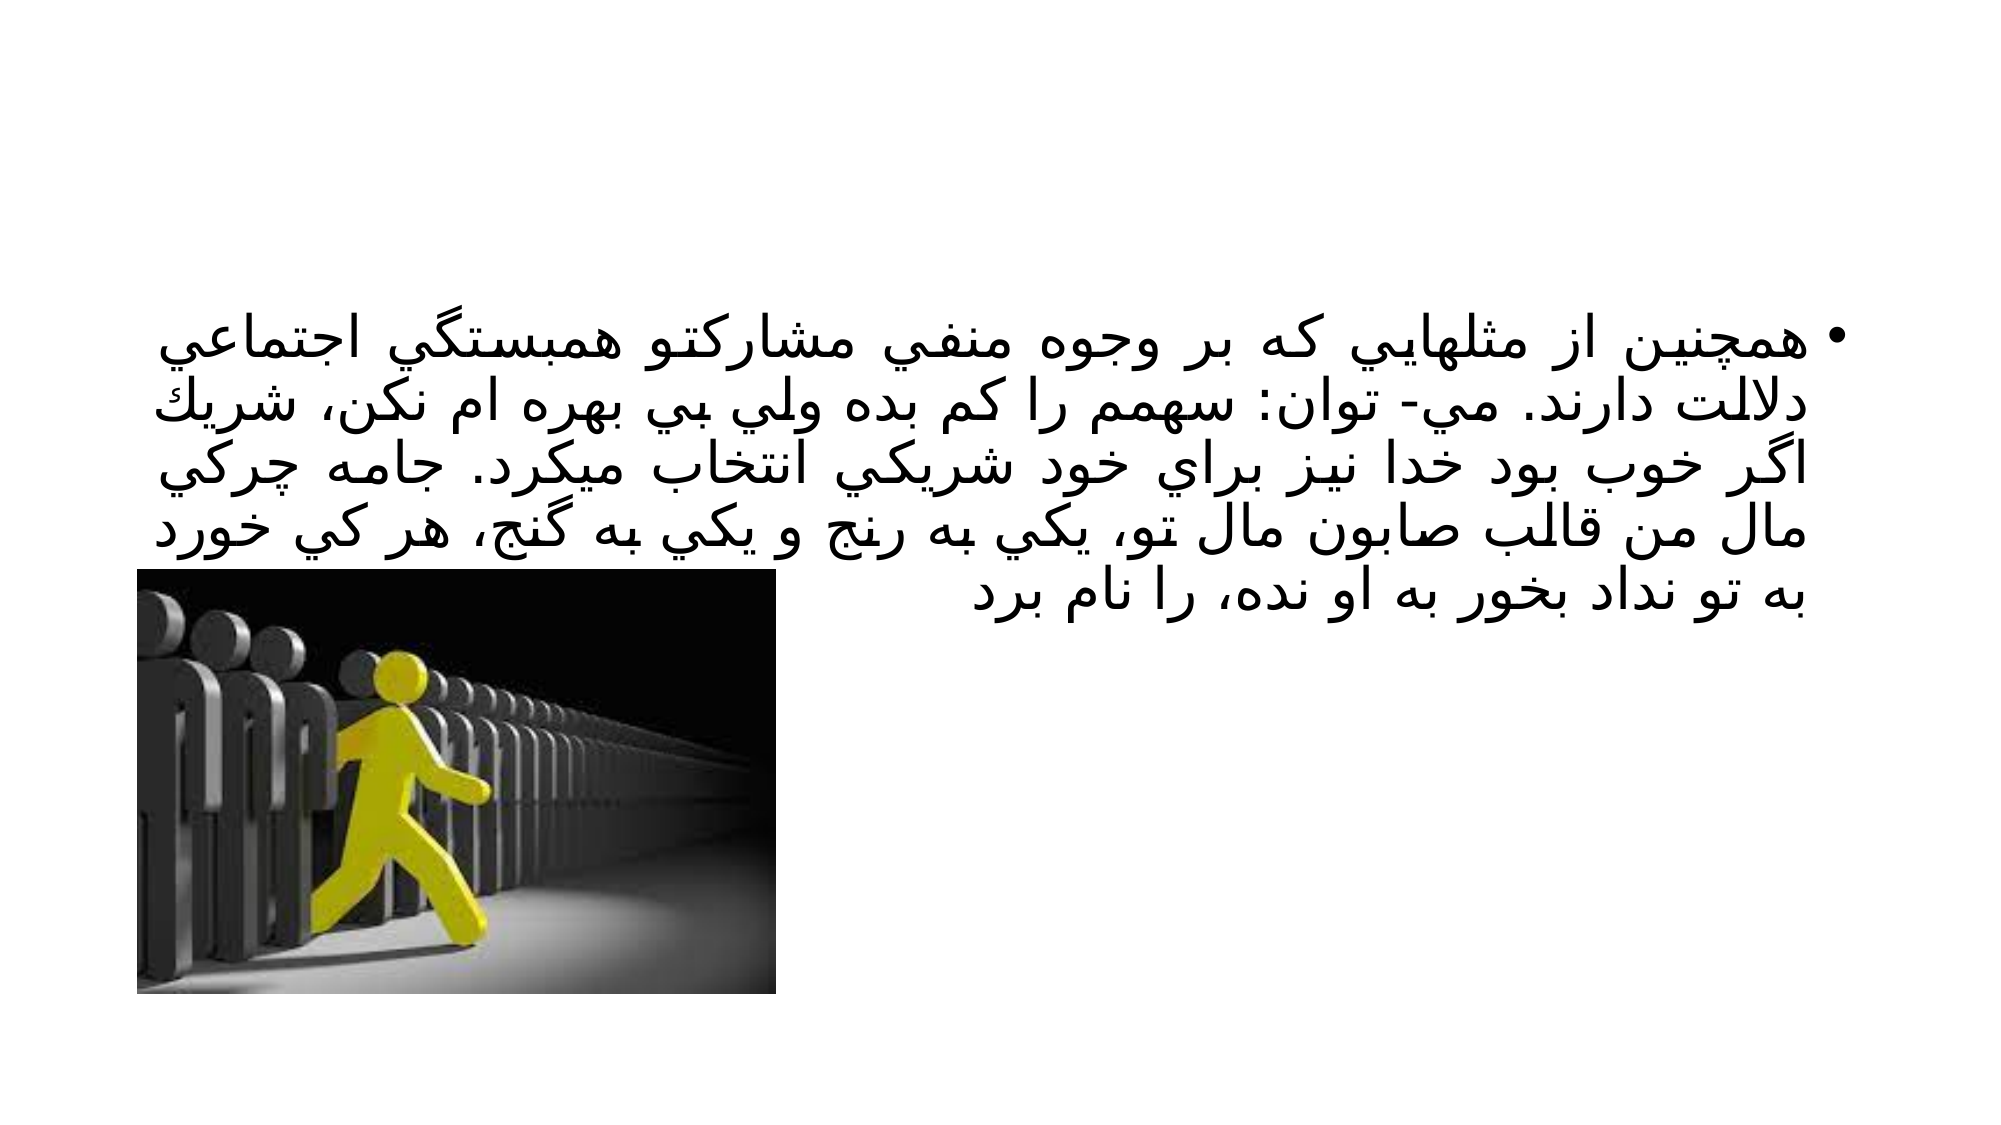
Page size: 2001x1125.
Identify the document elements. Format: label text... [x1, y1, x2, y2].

list همچنين از مثلهايي كه بر وجوه منفي مشاركتو همبستگي اجتماعي دلالت دارند. مي- توان: سهمم را كم بده ولي بي بهره ام نكن، شريك اگر خوب بود خدا نيز براي خود شريكي انتخاب ميكرد. جامه چركي مال من قالب صابون مال تو، يكي به رنج و يكي به گنج، هر كي خورد به تو نداد بخور به او نده، را نام برد [137, 299, 1863, 1014]
picture [137, 569, 776, 994]
